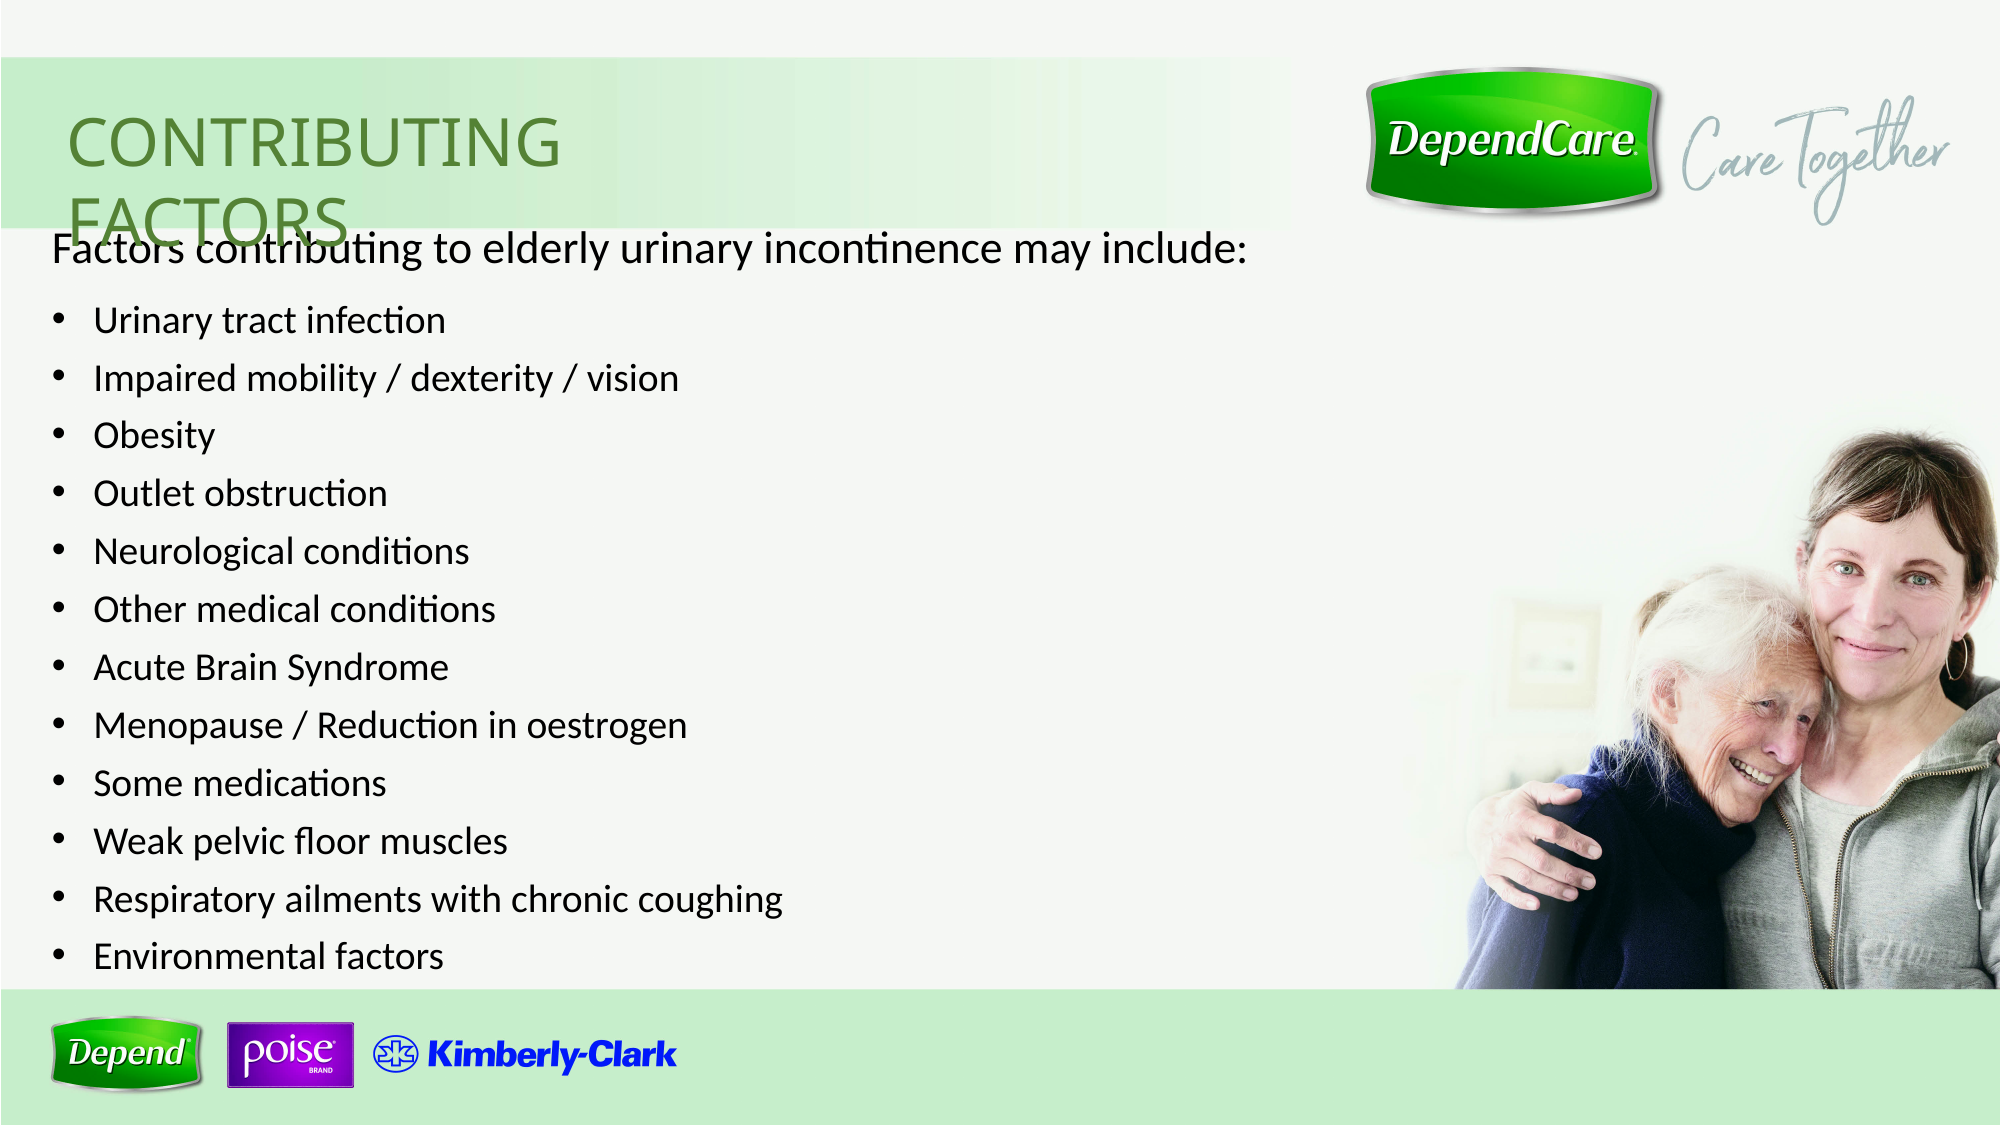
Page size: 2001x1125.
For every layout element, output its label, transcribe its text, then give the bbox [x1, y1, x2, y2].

text_box Factors contributing to elderly urinary incontinence may include: Urinary tract infection Impaired mobility / dexterity / vision Obesity Outlet obstruction Neurological conditions Other medical conditions Acute Brain Syndrome Menopause / Reduction in oestrogen Some medications Weak pelvic floor muscles Respiratory ailments with chronic coughing Environmental factors [51, 217, 1450, 996]
picture [1, 0, 2000, 1125]
text_box Contributing factors [51, 99, 864, 256]
